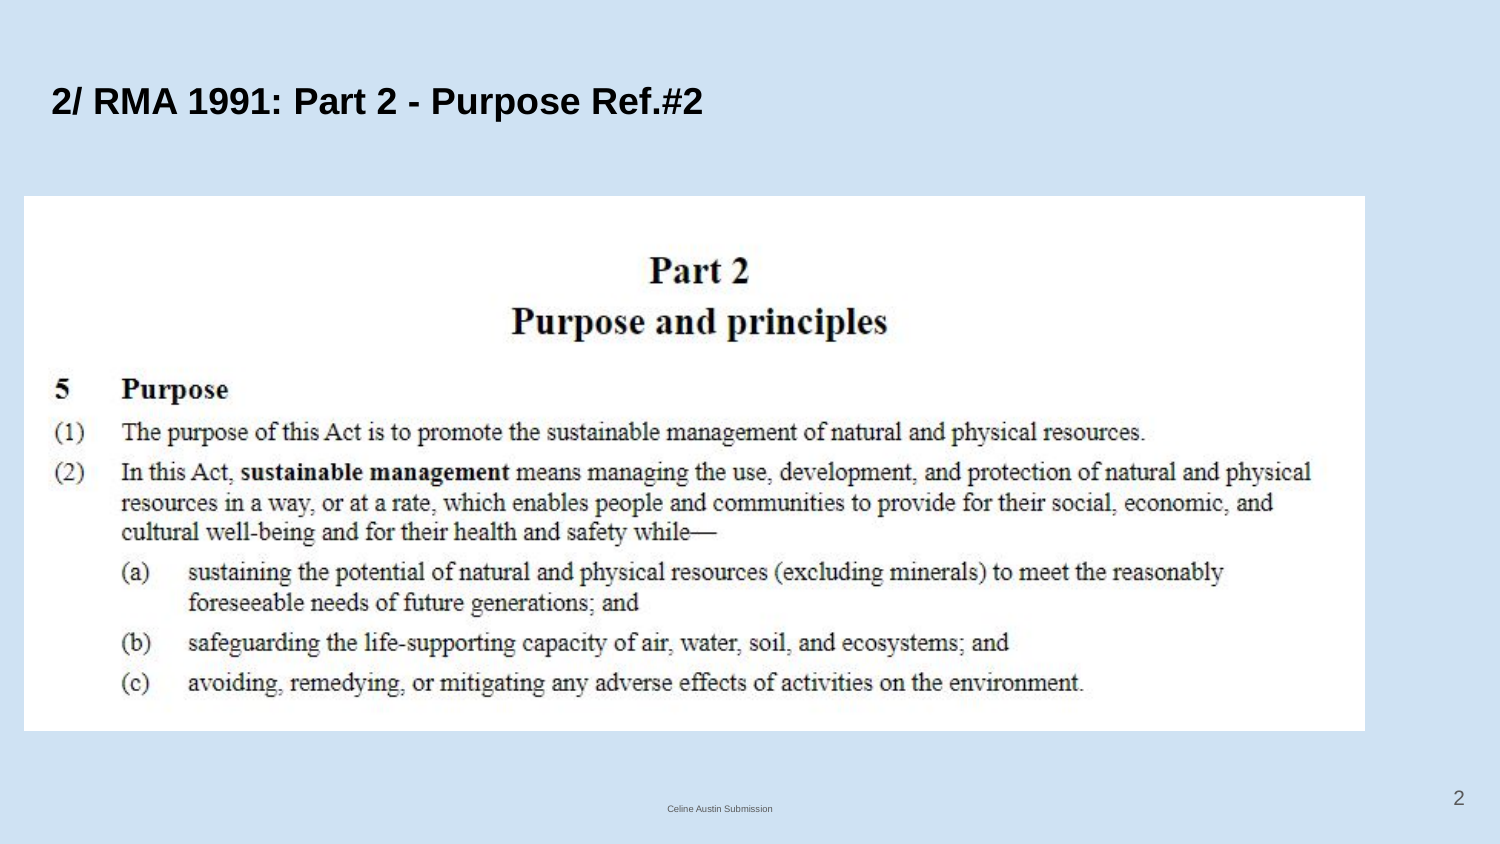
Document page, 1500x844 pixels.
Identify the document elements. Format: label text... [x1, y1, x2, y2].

text_box 2/ RMA 1991: Part 2 - Purpose Ref.#2 [36, 62, 1412, 172]
subtitle Celine Austin Submission [21, 788, 1419, 830]
slide_number ‹#› [1389, 764, 1480, 830]
picture [24, 195, 1365, 731]
